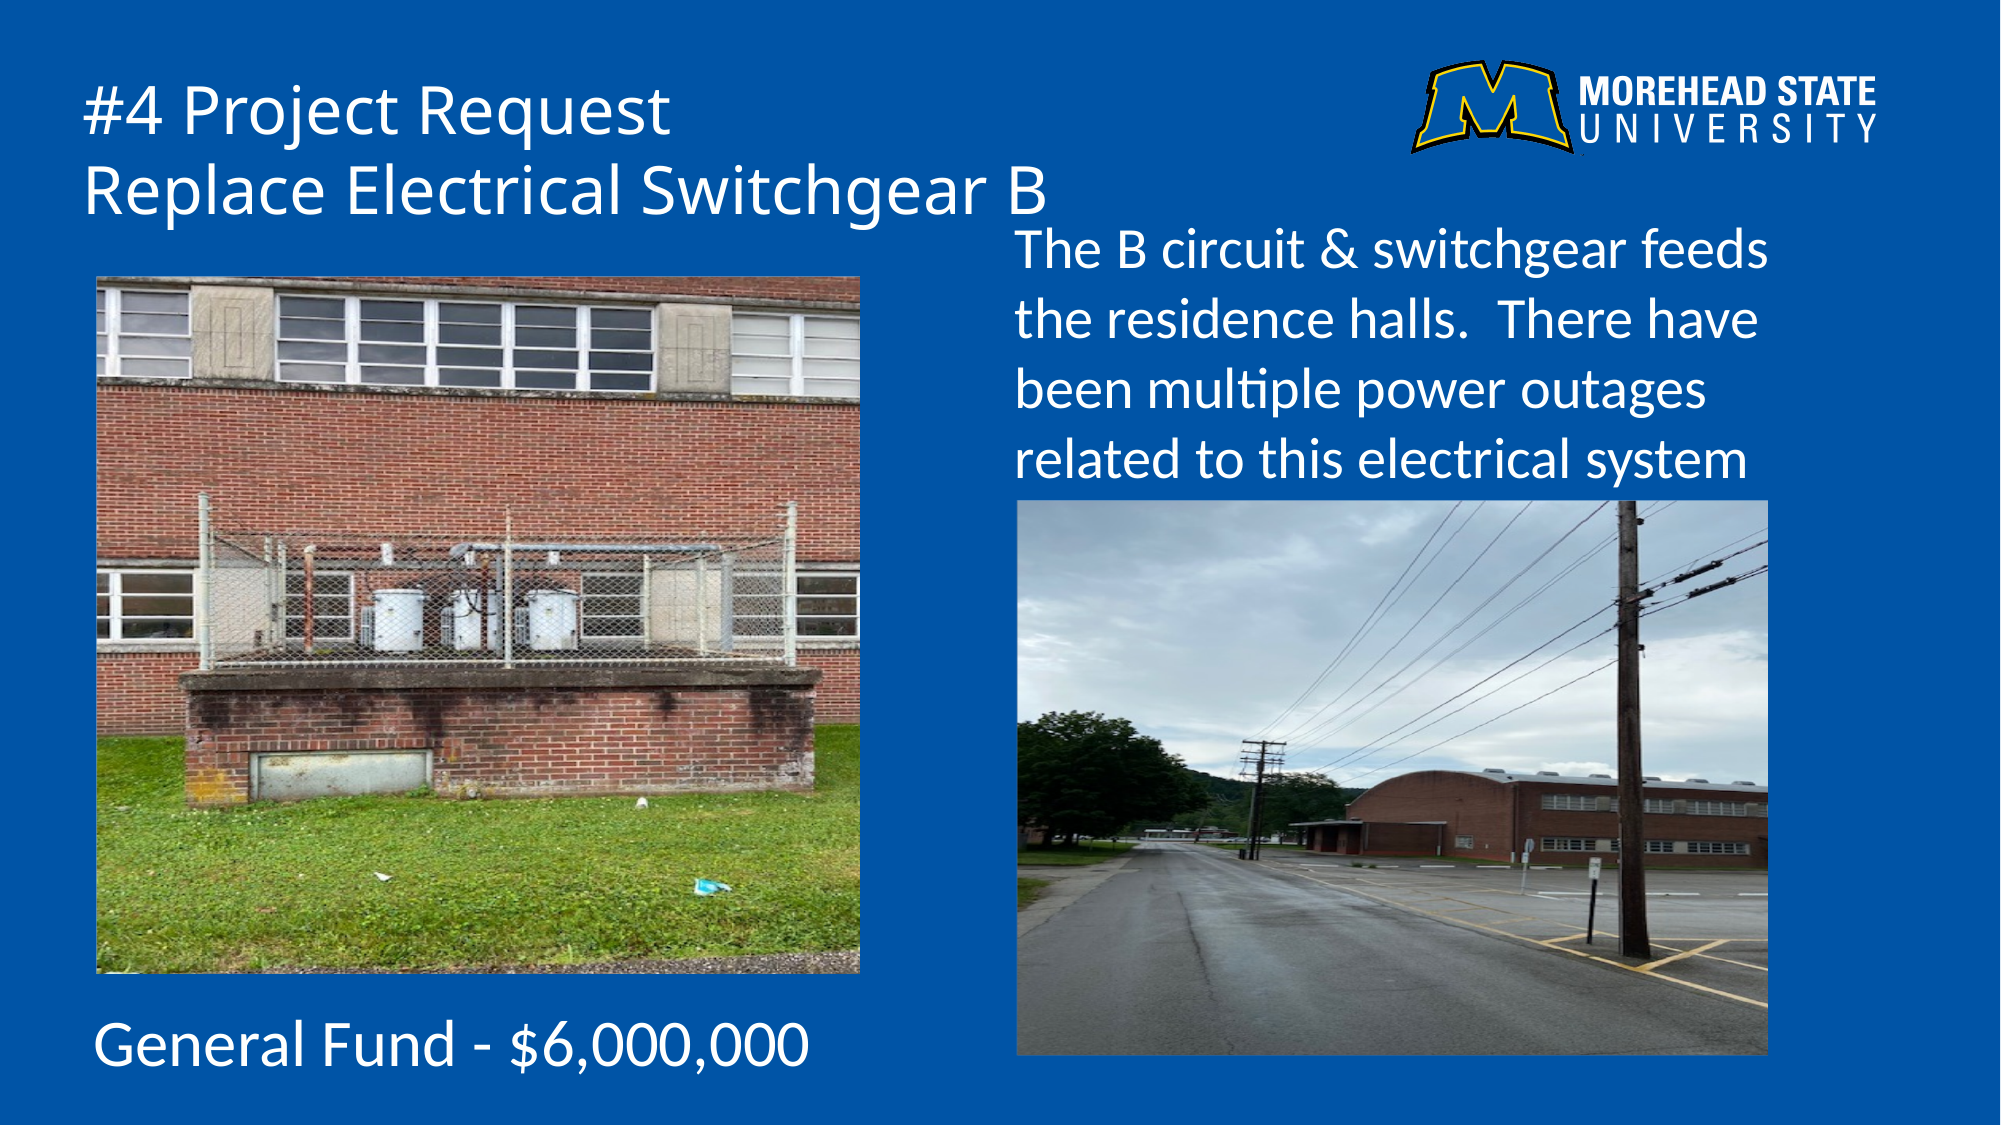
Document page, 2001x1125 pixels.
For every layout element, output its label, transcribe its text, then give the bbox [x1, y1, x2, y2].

picture [0, 0, 2001, 1125]
text_box #4 Project Request Replace Electrical Switchgear B [68, 60, 1150, 236]
text_box The B circuit & switchgear feeds the residence halls. There have been multiple power outages related to this electrical system [999, 202, 1841, 498]
text_box General Fund - $6,000,000 [78, 992, 1114, 1087]
